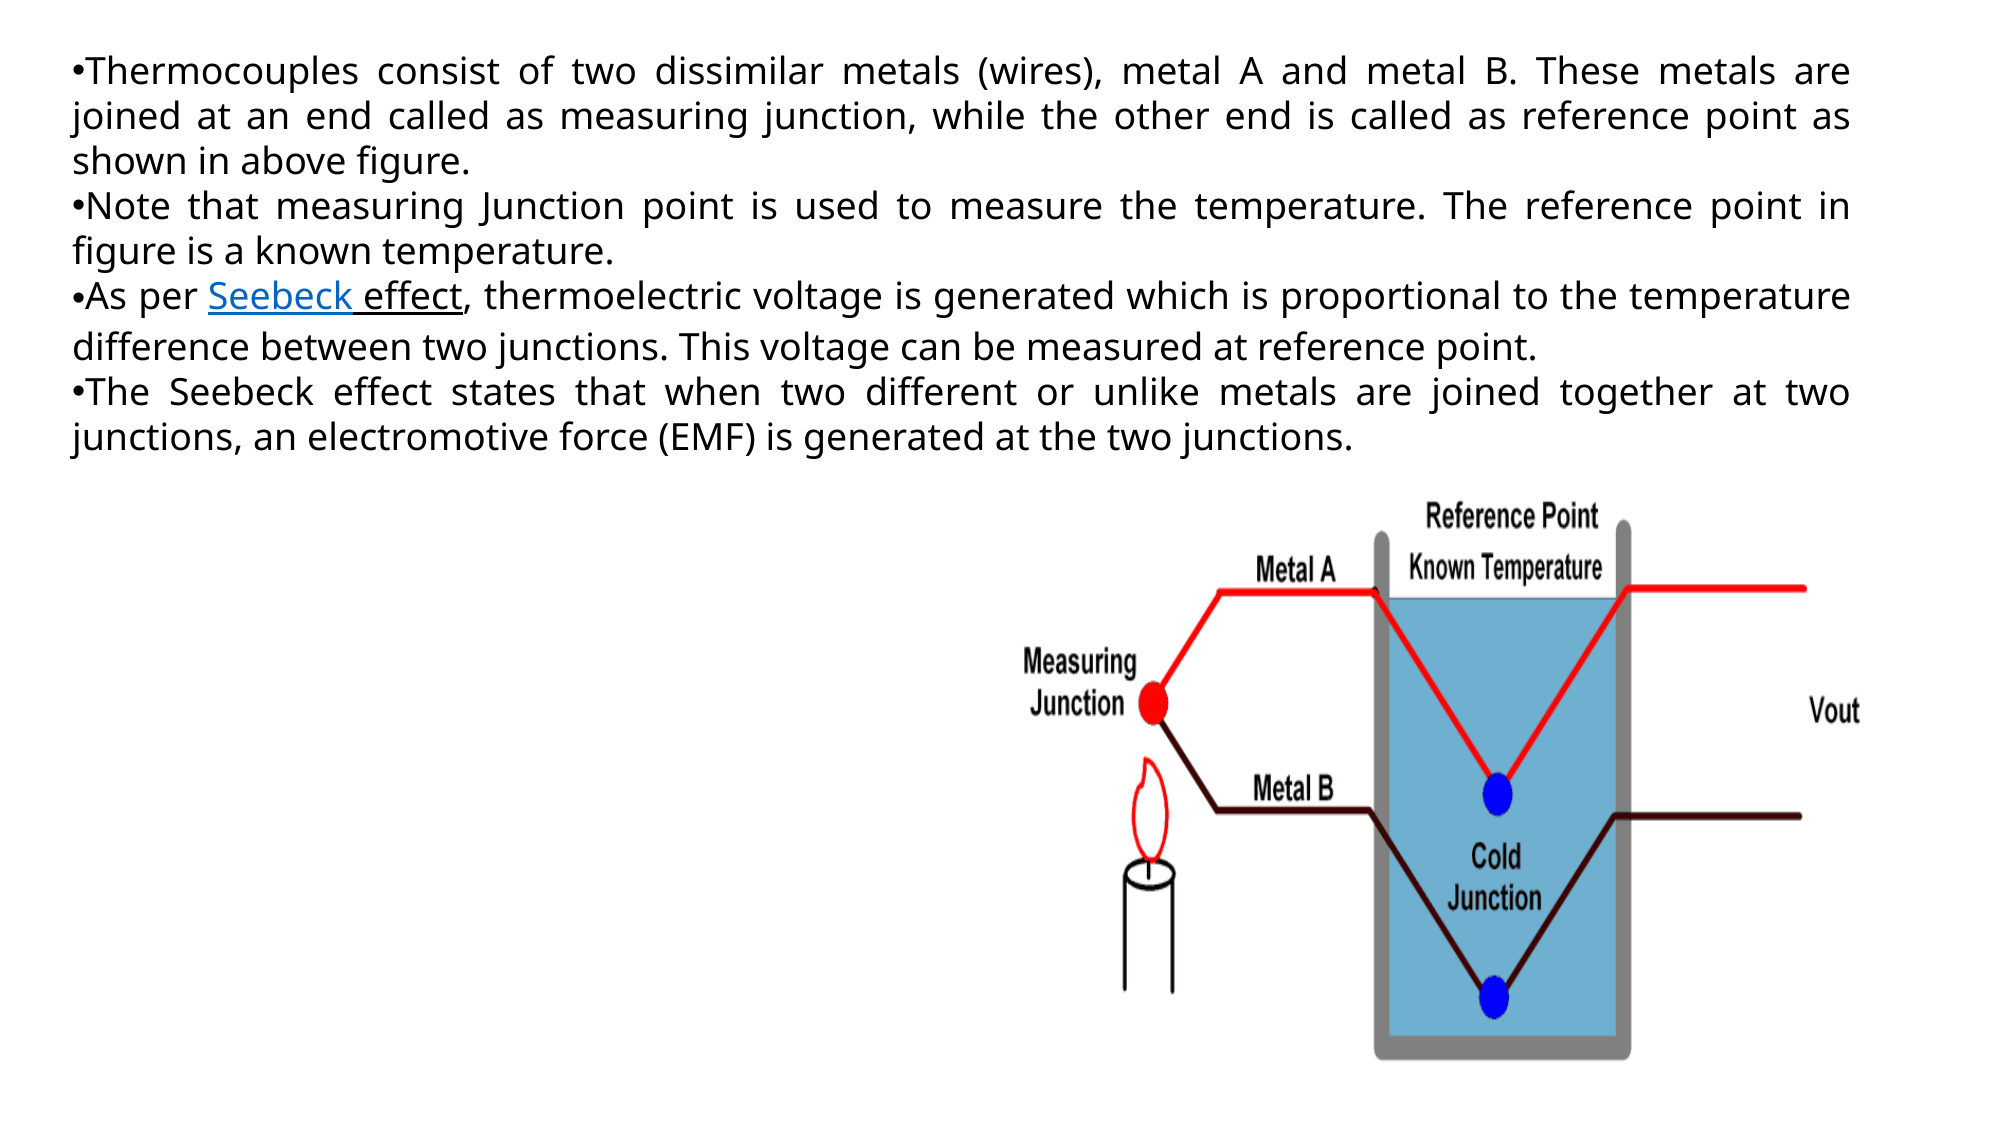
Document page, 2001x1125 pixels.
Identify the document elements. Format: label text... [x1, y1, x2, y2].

picture [1021, 487, 1868, 1077]
text_box Thermocouples consist of two dissimilar metals (wires), metal A and metal B. These metals are joined at an end called as measuring junction, while the other end is called as reference point as shown in above figure. Note that measuring Junction point is used to measure the temperature. The reference point in figure is a known temperature. As per Seebeck effect, thermoelectric voltage is generated which is proportional to the temperature difference between two junctions. This voltage can be measured at reference point. The Seebeck effect states that when two different or unlike metals are joined together at two junctions, an electromotive force (EMF) is generated at the two junctions. [57, 39, 1868, 466]
